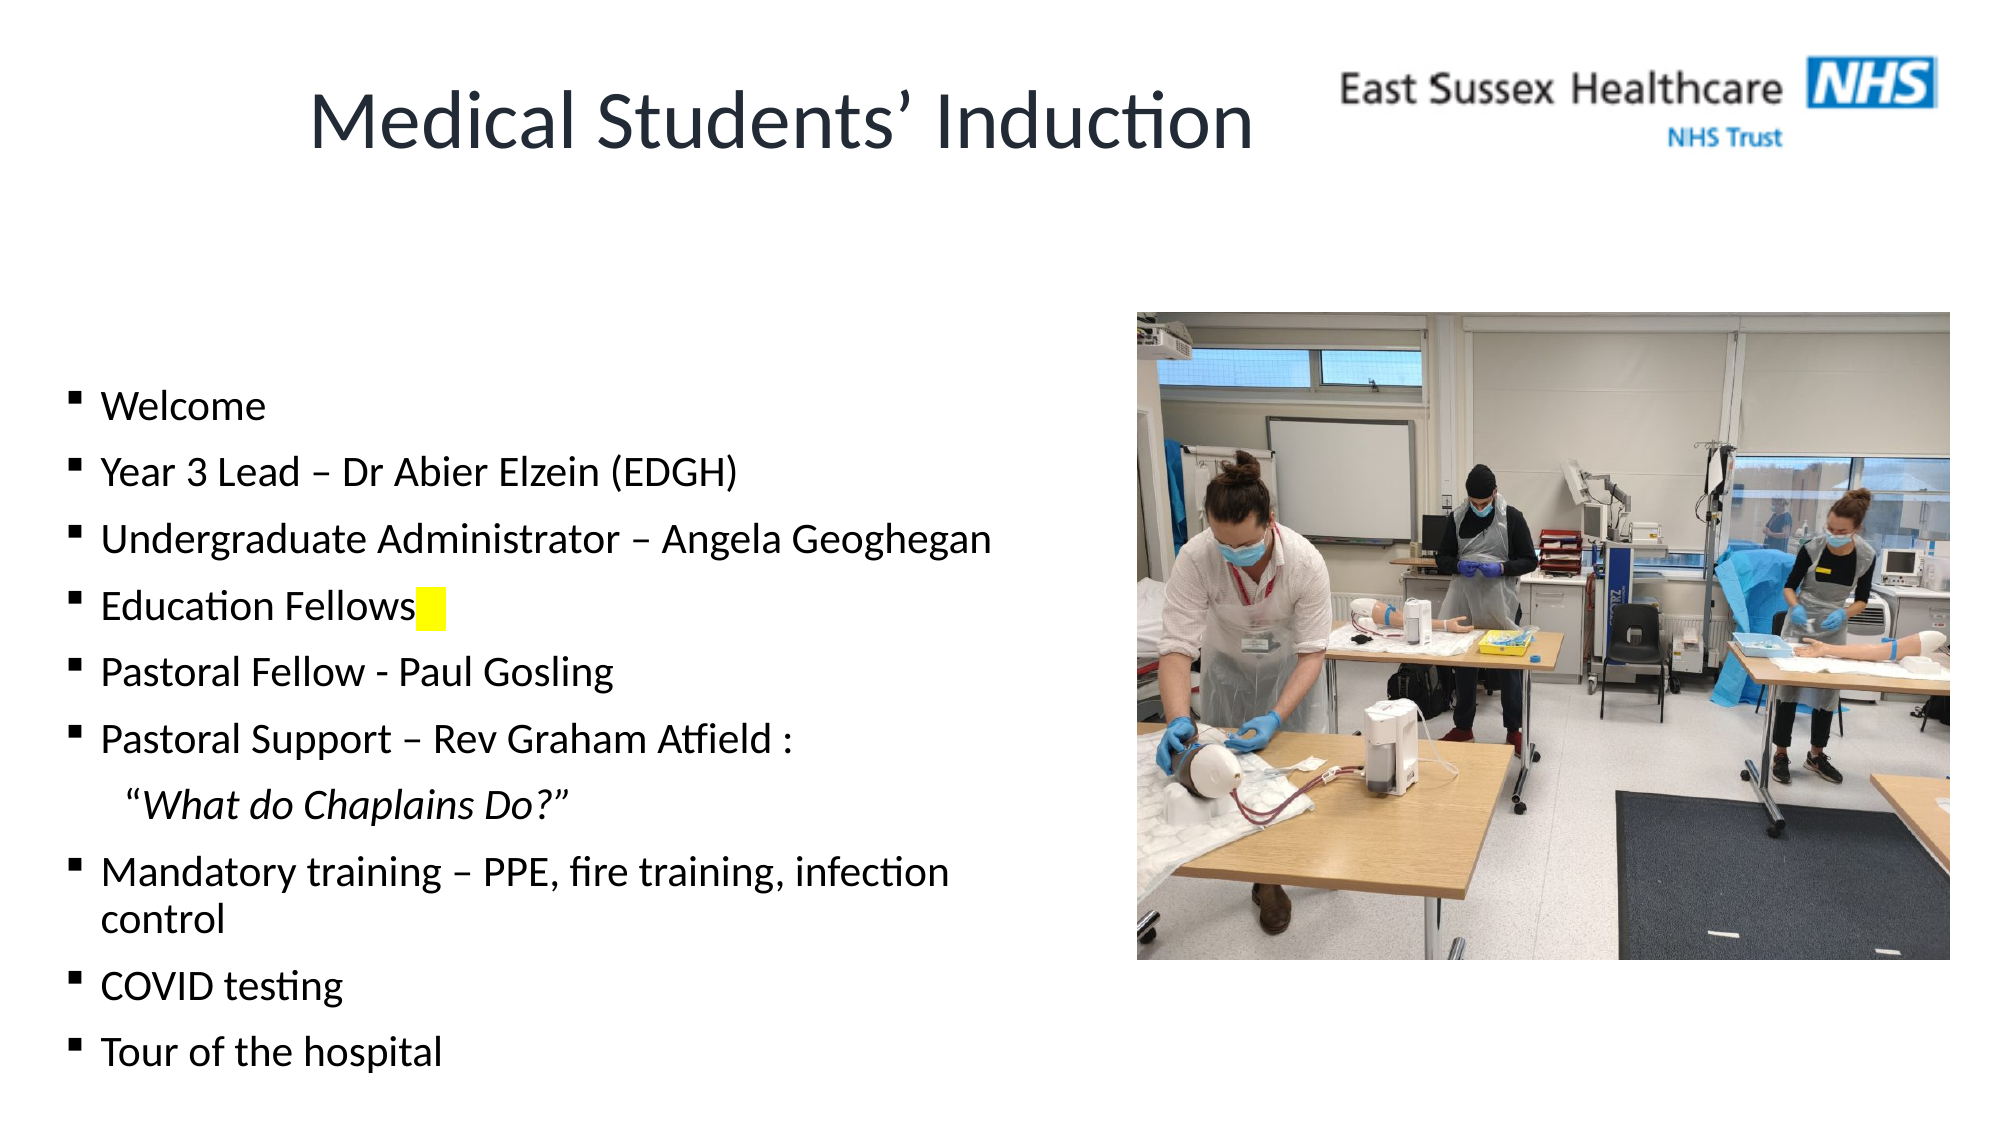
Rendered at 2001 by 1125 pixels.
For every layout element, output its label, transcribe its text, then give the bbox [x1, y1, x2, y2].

picture [1324, 51, 1962, 156]
title Medical Students’ Induction [87, 51, 1400, 192]
list Welcome Year 3 Lead – Dr Abier Elzein (EDGH) Undergraduate Administrator – Angela Geoghegan Education Fellows Pastoral Fellow - Paul Gosling Pastoral Support – Rev Graham Atfield : “What do Chaplains Do?” Mandatory training – PPE, fire training, infection control COVID testing Tour of the hospital [50, 375, 1088, 1088]
picture [1137, 312, 1950, 960]
